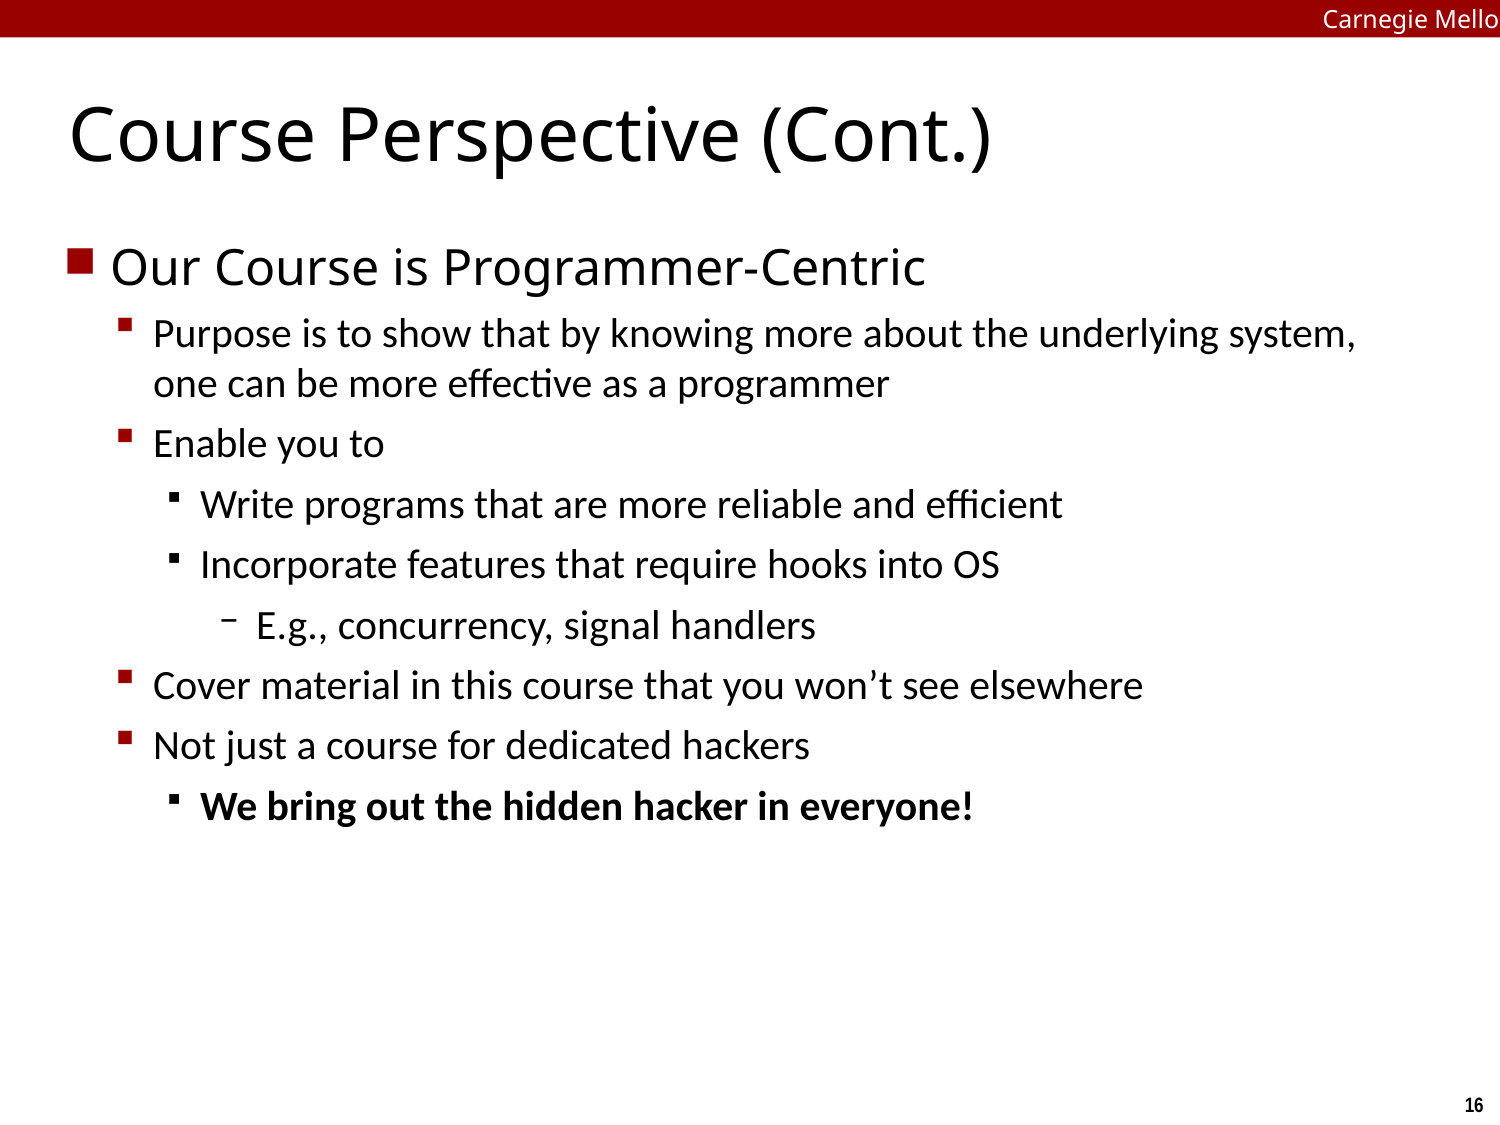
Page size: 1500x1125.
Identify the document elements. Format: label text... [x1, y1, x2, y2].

list Our Course is Programmer-Centric Purpose is to show that by knowing more about the underlying system, one can be more effective as a programmer Enable you to Write programs that are more reliable and efficient Incorporate features that require hooks into OS E.g., concurrency, signal handlers Cover material in this course that you won’t see elsewhere Not just a course for dedicated hackers We bring out the hidden hacker in everyone! [62, 228, 1438, 1122]
text_box [0, 0, 1500, 38]
text_box Carnegie Mellon [1322, 3, 1500, 33]
title Course Perspective (Cont.) [62, 41, 1438, 222]
